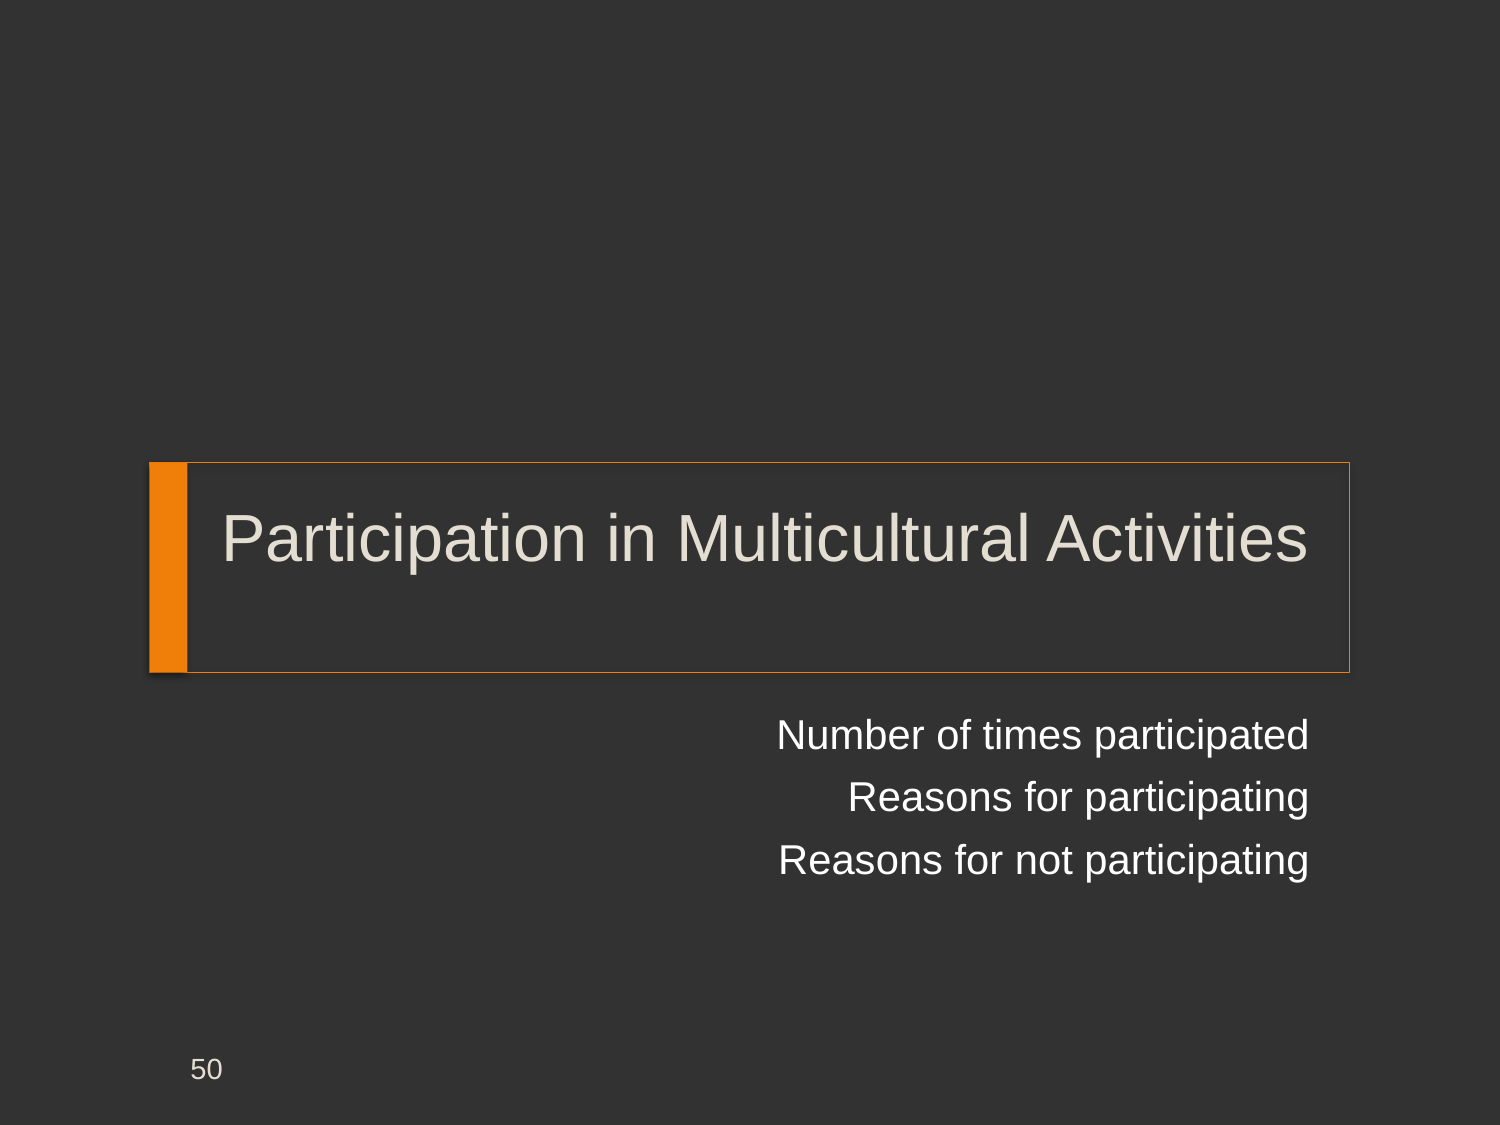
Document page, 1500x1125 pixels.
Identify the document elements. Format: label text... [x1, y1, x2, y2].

title Participation in Multicultural Activities [200, 487, 1325, 663]
list Number of times participated Reasons for participating Reasons for not participating [212, 699, 1325, 888]
slide_number 50 [175, 1042, 425, 1103]
